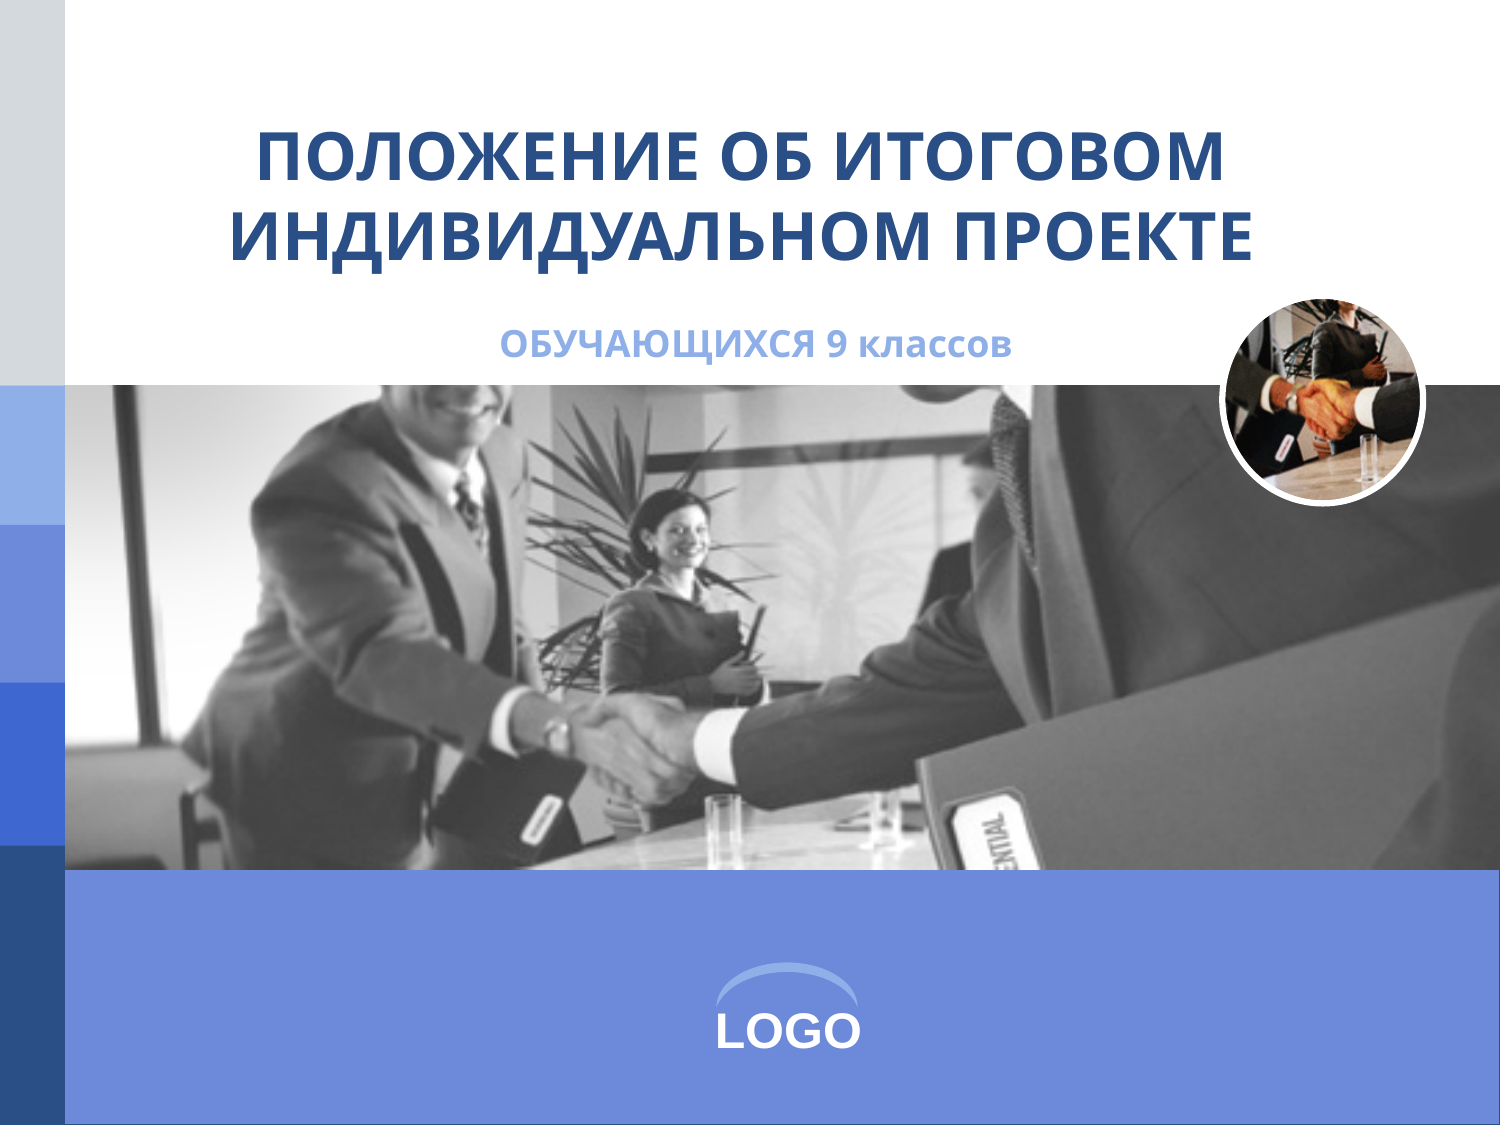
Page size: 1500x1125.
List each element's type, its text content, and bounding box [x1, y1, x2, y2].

picture [65, 385, 1500, 870]
text_box [1222, 295, 1424, 504]
title ПОЛОЖЕНИЕ ОБ ИТОГОВОМ ИНДИВИДУАЛЬНОМ ПРОЕКТЕ [147, 137, 1336, 250]
subtitle ОБУЧАЮЩИХСЯ 9 классов [174, 312, 1267, 375]
